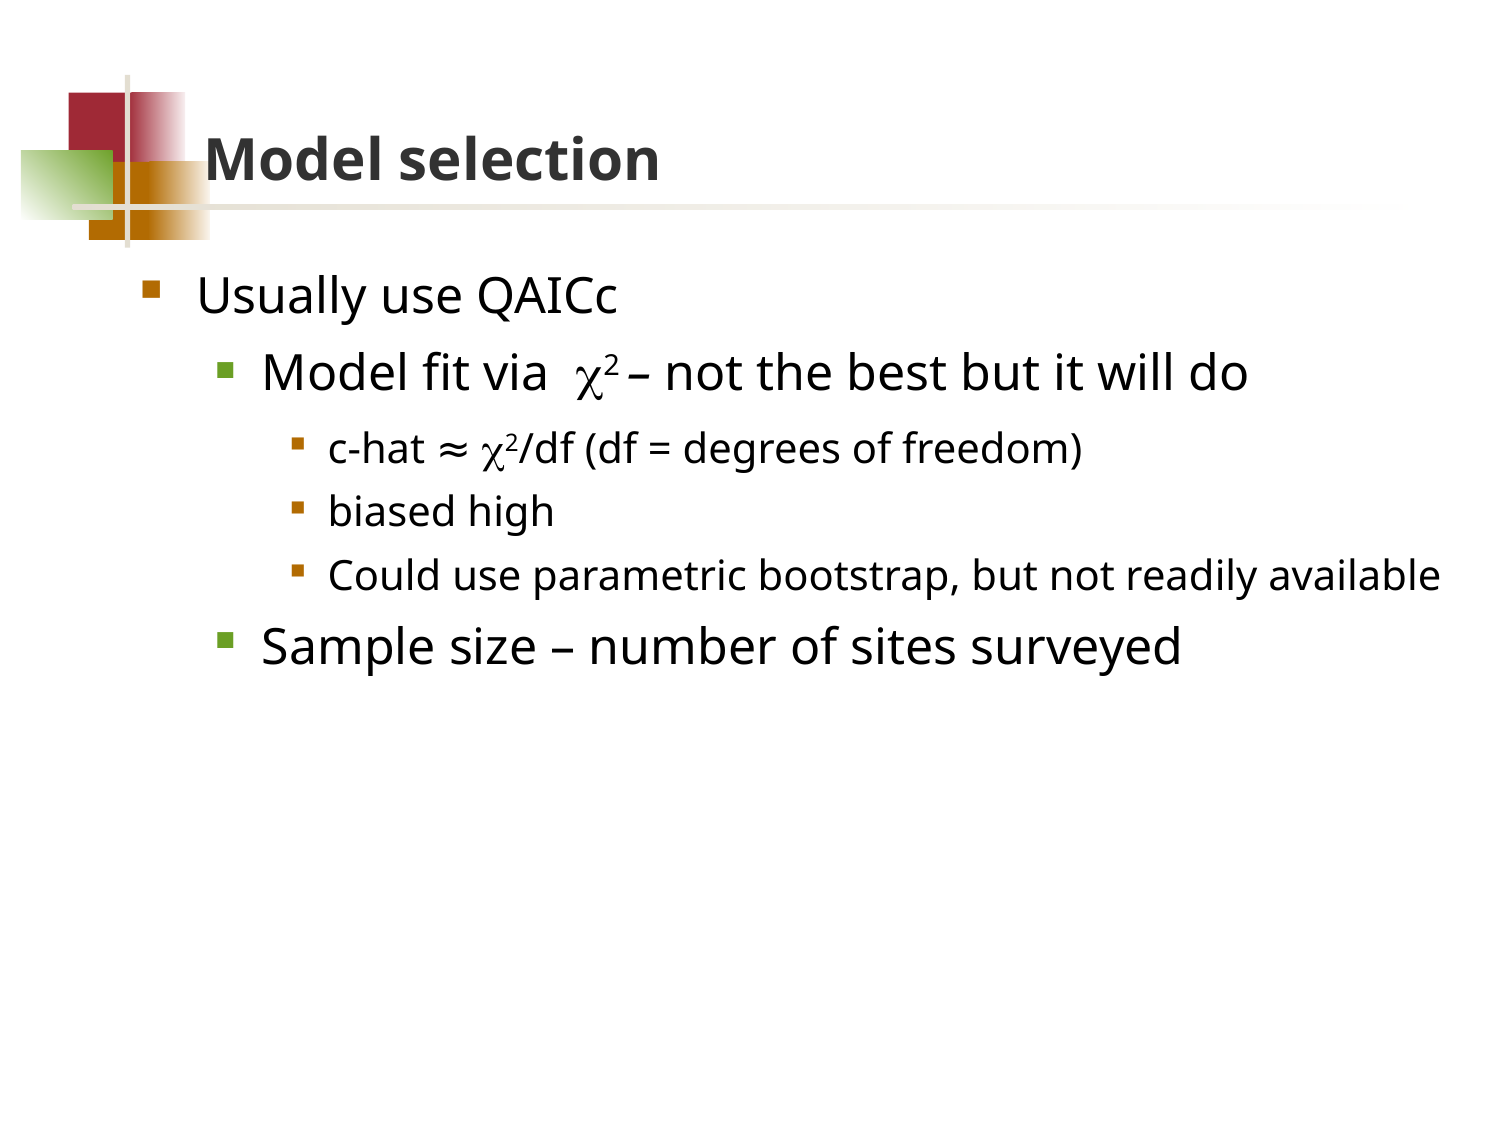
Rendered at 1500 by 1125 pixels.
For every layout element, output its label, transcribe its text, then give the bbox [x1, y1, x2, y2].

title Model selection [188, 34, 1468, 201]
list Usually use QAICc Model fit via 2 – not the best but it will do c-hat ≈ 2/df (df = degrees of freedom) biased high Could use parametric bootstrap, but not readily available Sample size – number of sites surveyed [124, 249, 1470, 1007]
